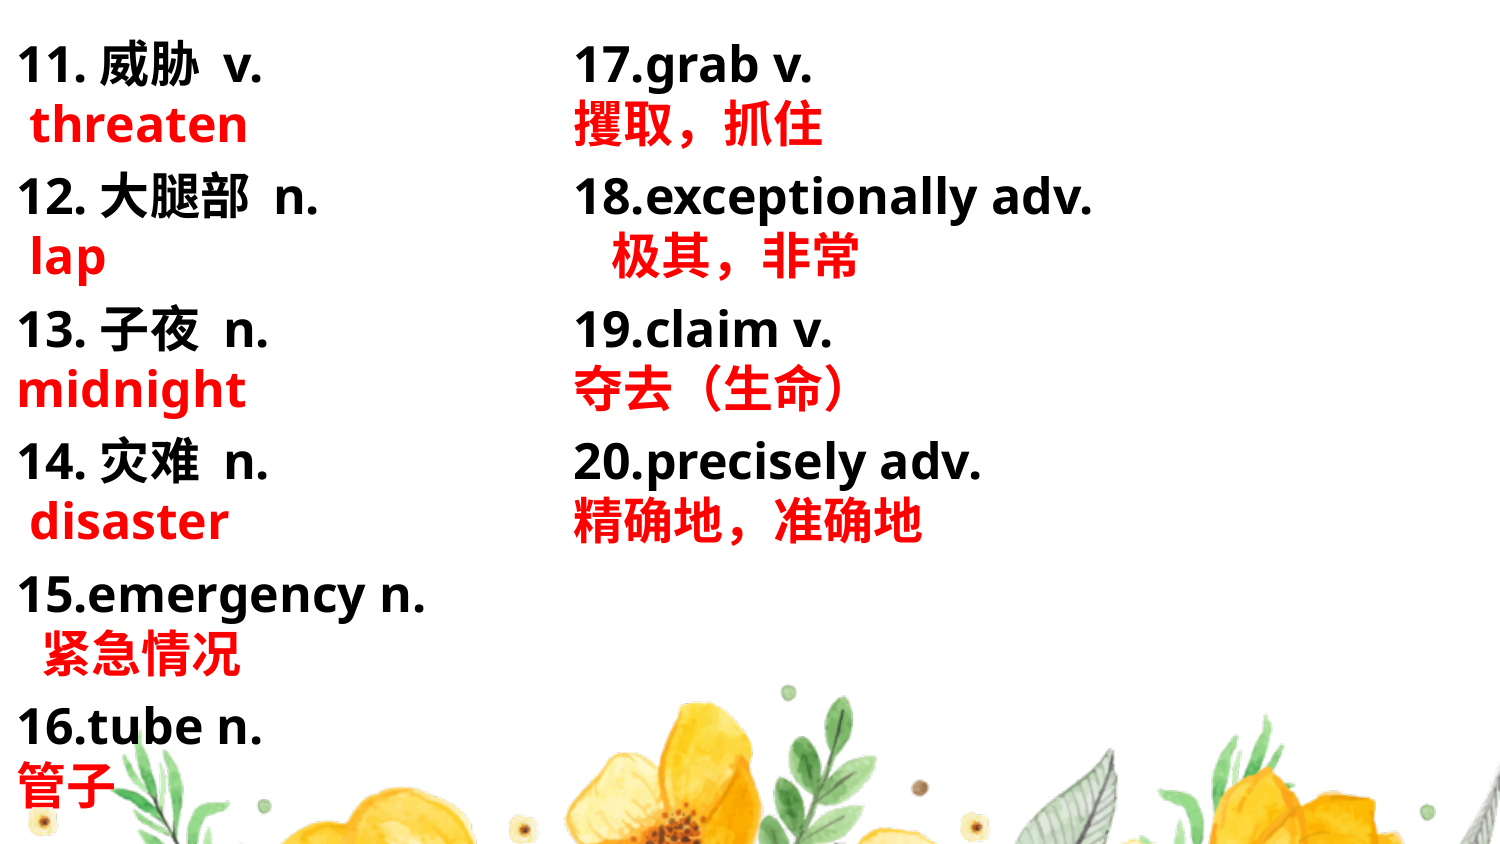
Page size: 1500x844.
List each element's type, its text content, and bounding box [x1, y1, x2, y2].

list 11.威胁 v. threaten 12.大腿部 n. lap 13.子夜 n. midnight 14.灾难 n. disaster 15.emergency n. 紧急情况 16.tube n. 管子 17.grab v. 攫取，抓住 18.exceptionally adv. 极其，非常 19.claim v. 夺去（生命） 20.precisely adv. 精确地，准确地 [0, 32, 1145, 830]
picture [6, 645, 1500, 844]
